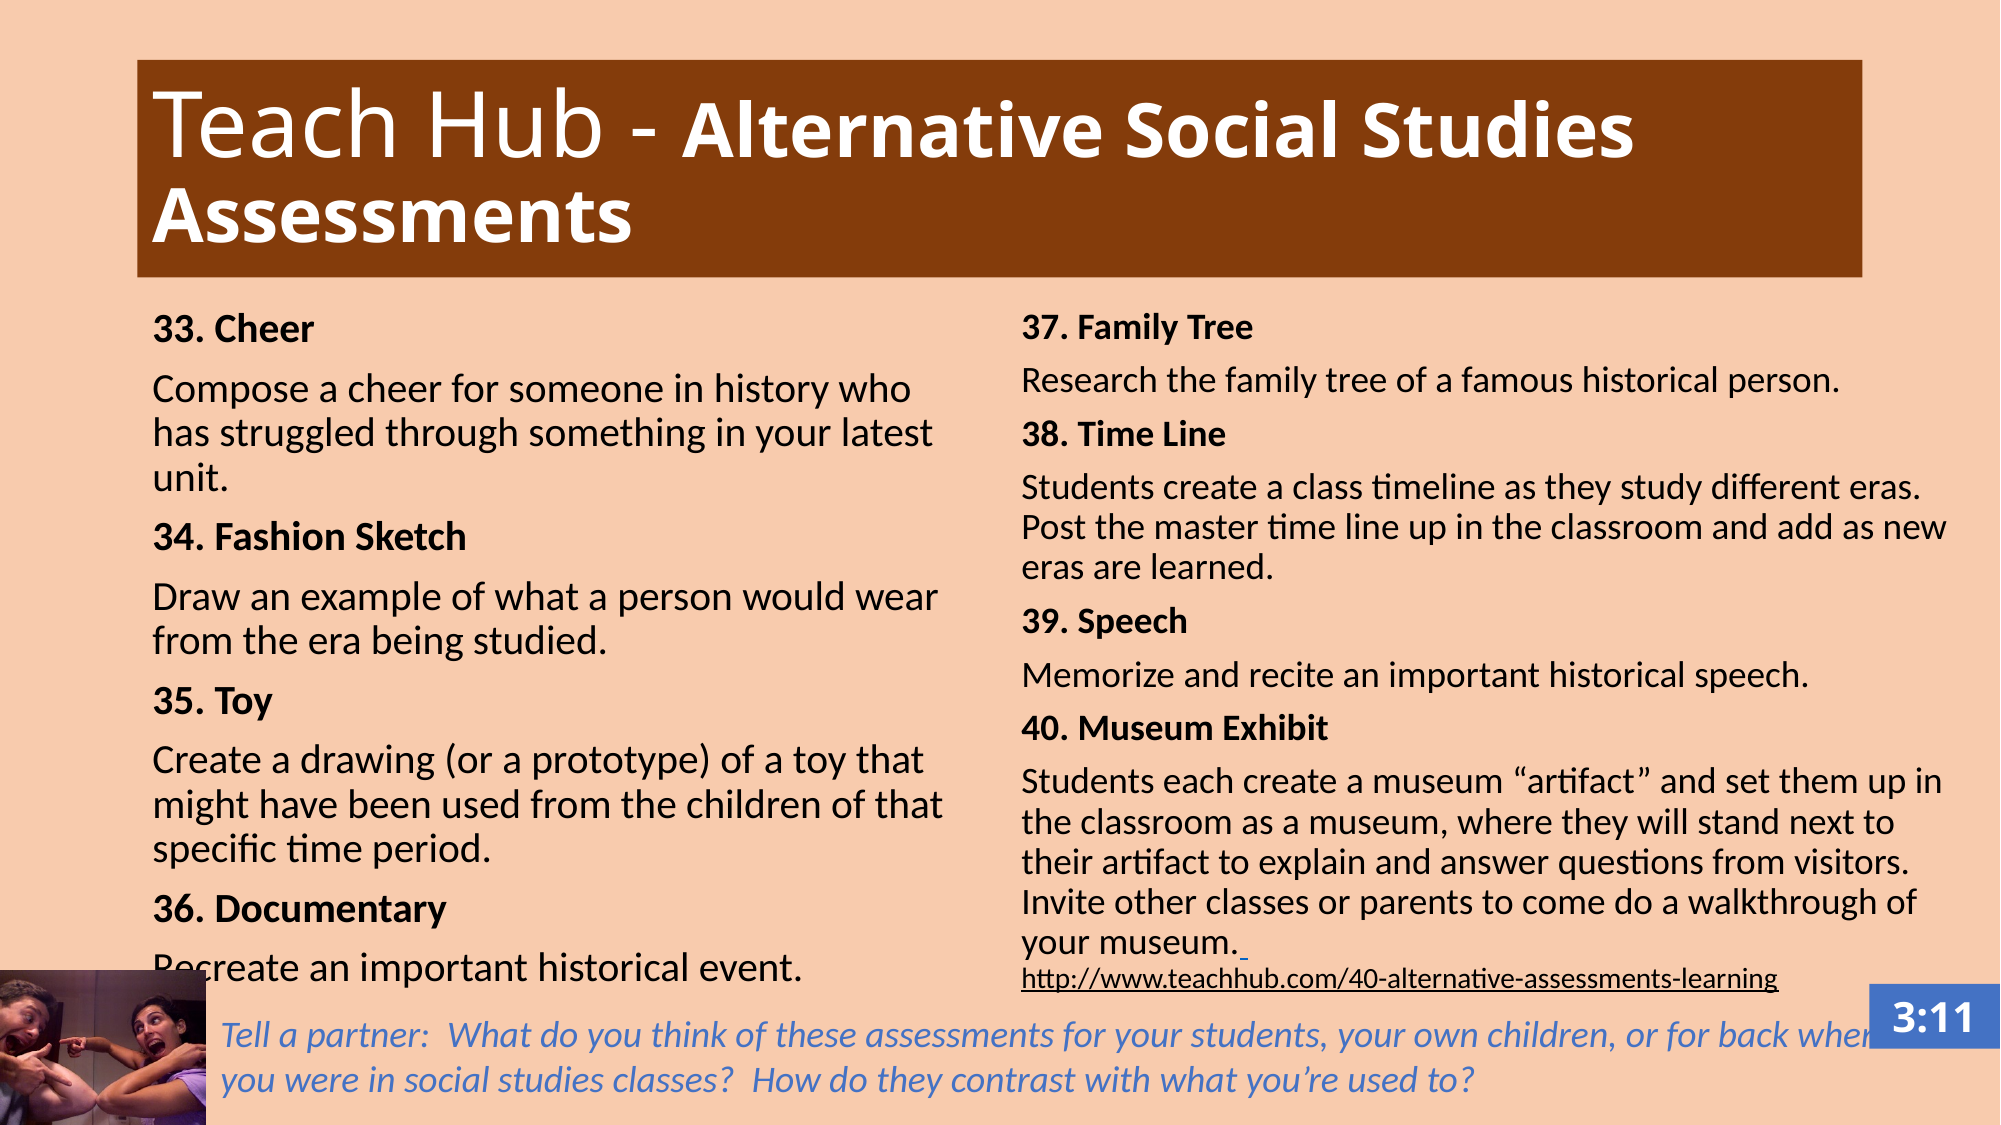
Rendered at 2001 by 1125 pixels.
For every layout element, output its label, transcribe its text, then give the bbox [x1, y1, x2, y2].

picture [0, 970, 206, 1125]
text_box 37. Family Tree Research the family tree of a famous historical person. 38. Time Line Students create a class timeline as they study different eras. Post the master time line up in the classroom and add as new eras are learned. 39. Speech Memorize and recite an important historical speech. 40. Museum Exhibit Students each create a museum “artifact” and set them up in the classroom as a museum, where they will stand next to their artifact to explain and answer questions from visitors. Invite other classes or parents to come do a walkthrough of your museum. http://www.teachhub.com/40-alternative-assessments-learning [1006, 299, 1970, 1002]
list 33. Cheer Compose a cheer for someone in history who has struggled through something in your latest unit. 34. Fashion Sketch Draw an example of what a person would wear from the era being studied. 35. Toy Create a drawing (or a prototype) of a toy that might have been used from the children of that specific time period. 36. Documentary Recreate an important historical event. [137, 299, 989, 1002]
text_box Tell a partner: What do you think of these assessments for your students, your own children, or for back when you were in social studies classes? How do they contrast with what you’re used to? [206, 1002, 1899, 1108]
title Teach Hub - Alternative Social Studies Assessments [137, 59, 1863, 278]
text_box 3:11 [1869, 983, 2000, 1049]
